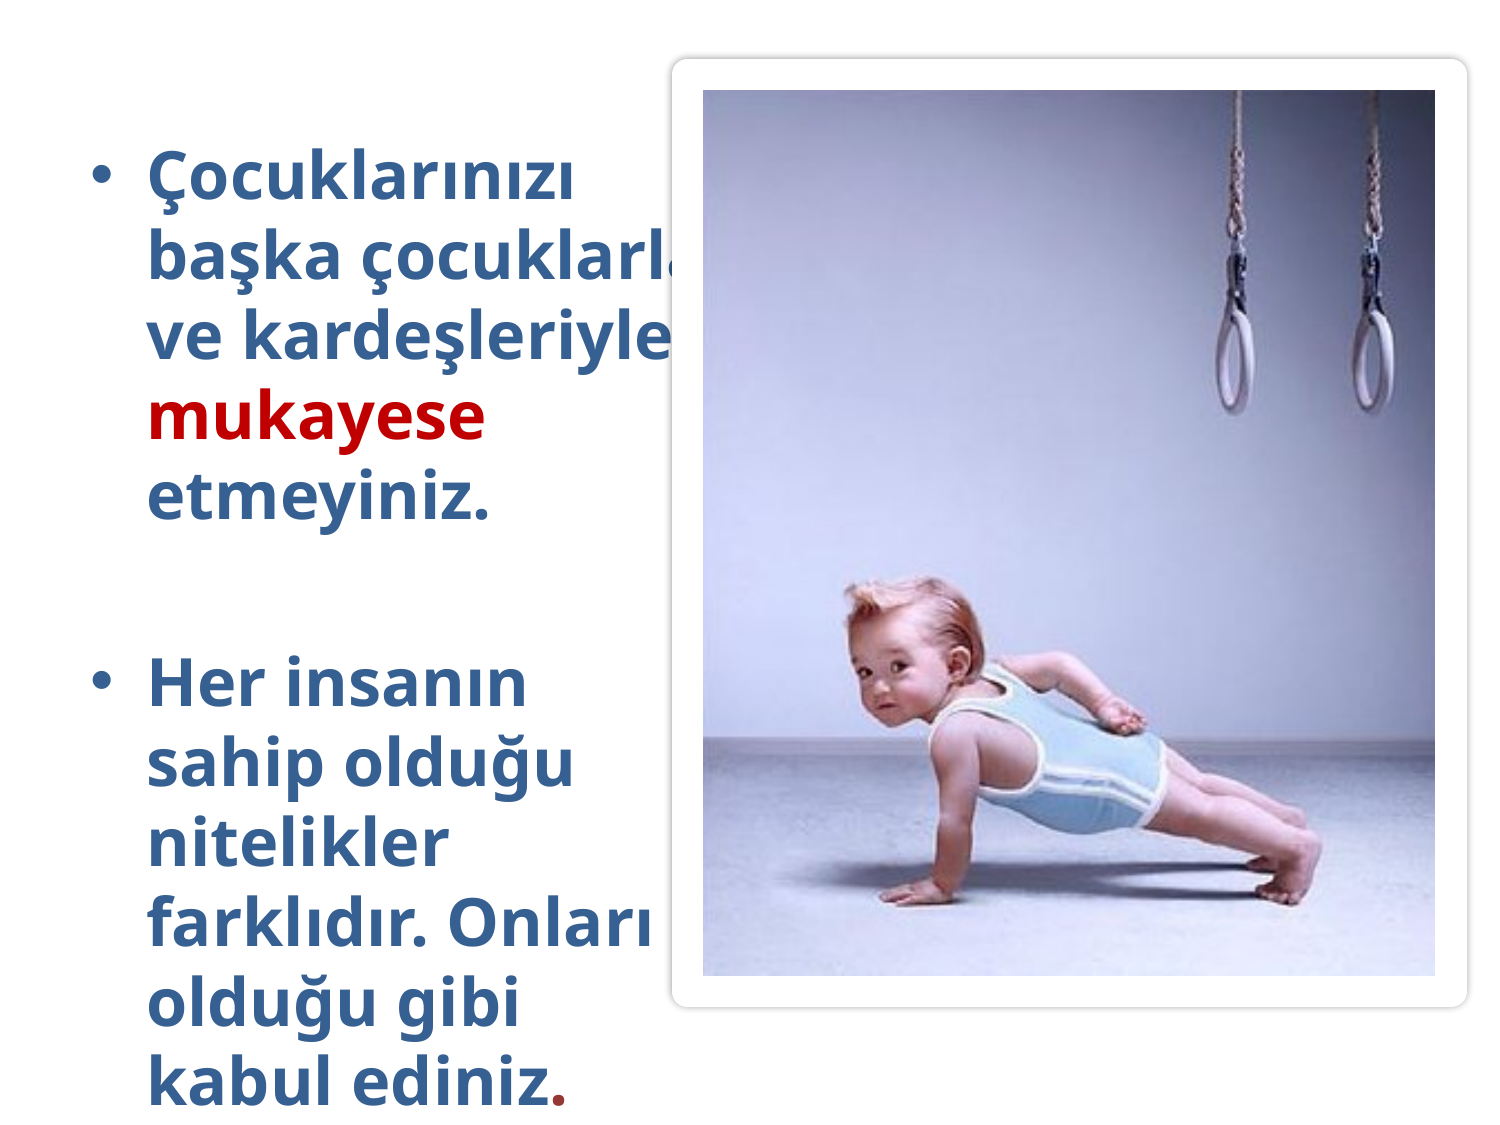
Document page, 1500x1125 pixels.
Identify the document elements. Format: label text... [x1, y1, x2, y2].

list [702, 89, 1436, 977]
list Çocuklarınızı başka çocuklarla ve kardeşleriyle mukayese etmeyiniz. Her insanın sahip olduğu nitelikler farklıdır. Onları olduğu gibi kabul ediniz. [75, 125, 668, 1000]
